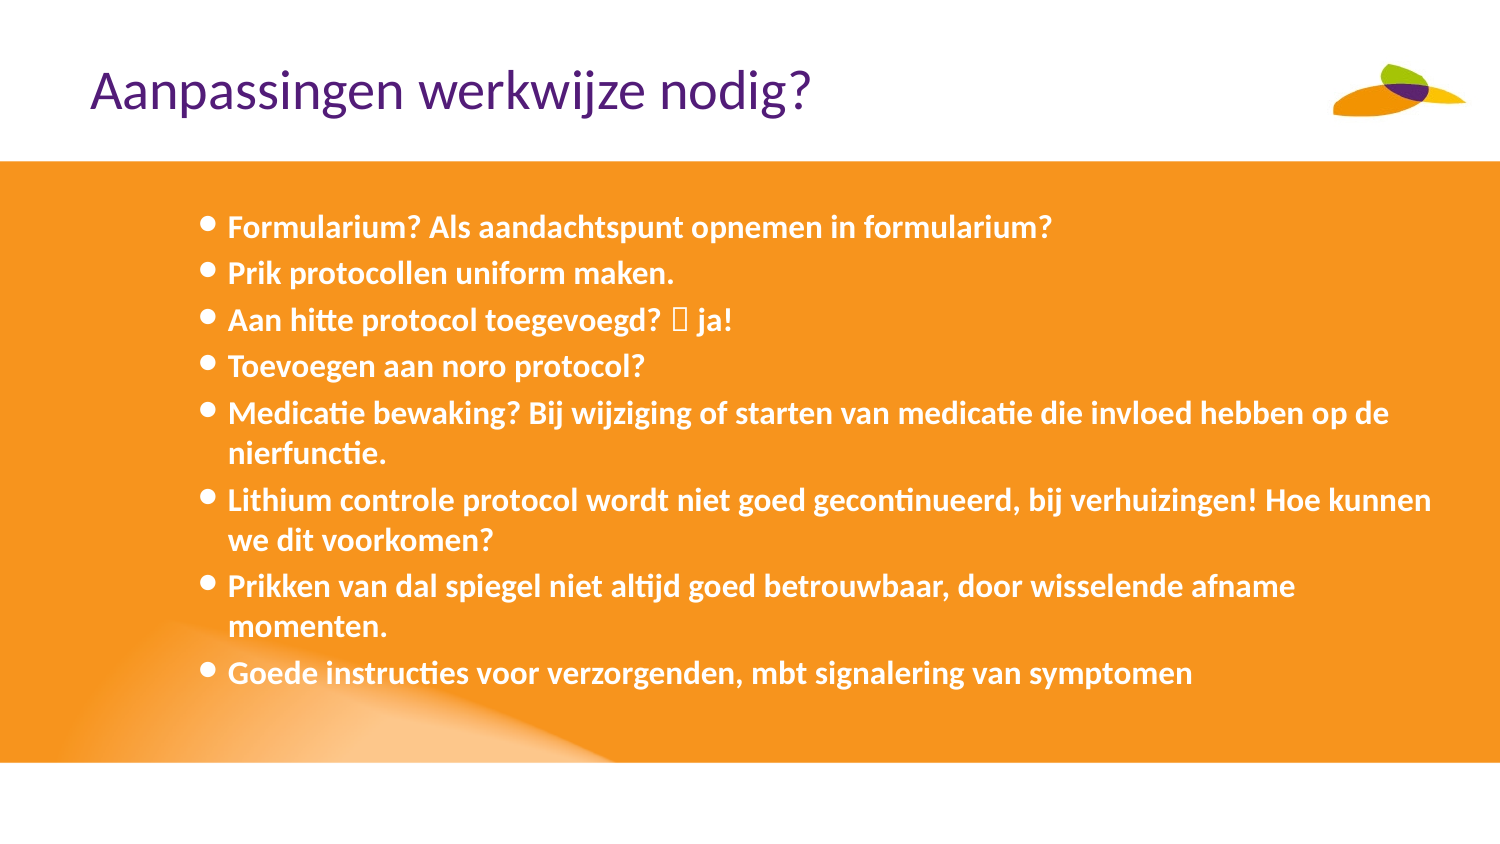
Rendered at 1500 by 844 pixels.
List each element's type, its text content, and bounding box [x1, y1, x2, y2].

list Formularium? Als aandachtspunt opnemen in formularium? Prik protocollen uniform maken. Aan hitte protocol toegevoegd?  ja! Toevoegen aan noro protocol? Medicatie bewaking? Bij wijziging of starten van medicatie die invloed hebben op de nierfunctie. Lithium controle protocol wordt niet goed gecontinueerd, bij verhuizingen! Hoe kunnen we dit voorkomen? Prikken van dal spiegel niet altijd goed betrouwbaar, door wisselende afname momenten. Goede instructies voor verzorgenden, mbt signalering van symptomen [183, 197, 1471, 718]
picture [1311, 49, 1490, 128]
title Aanpassingen werkwijze nodig? [75, 33, 1211, 141]
